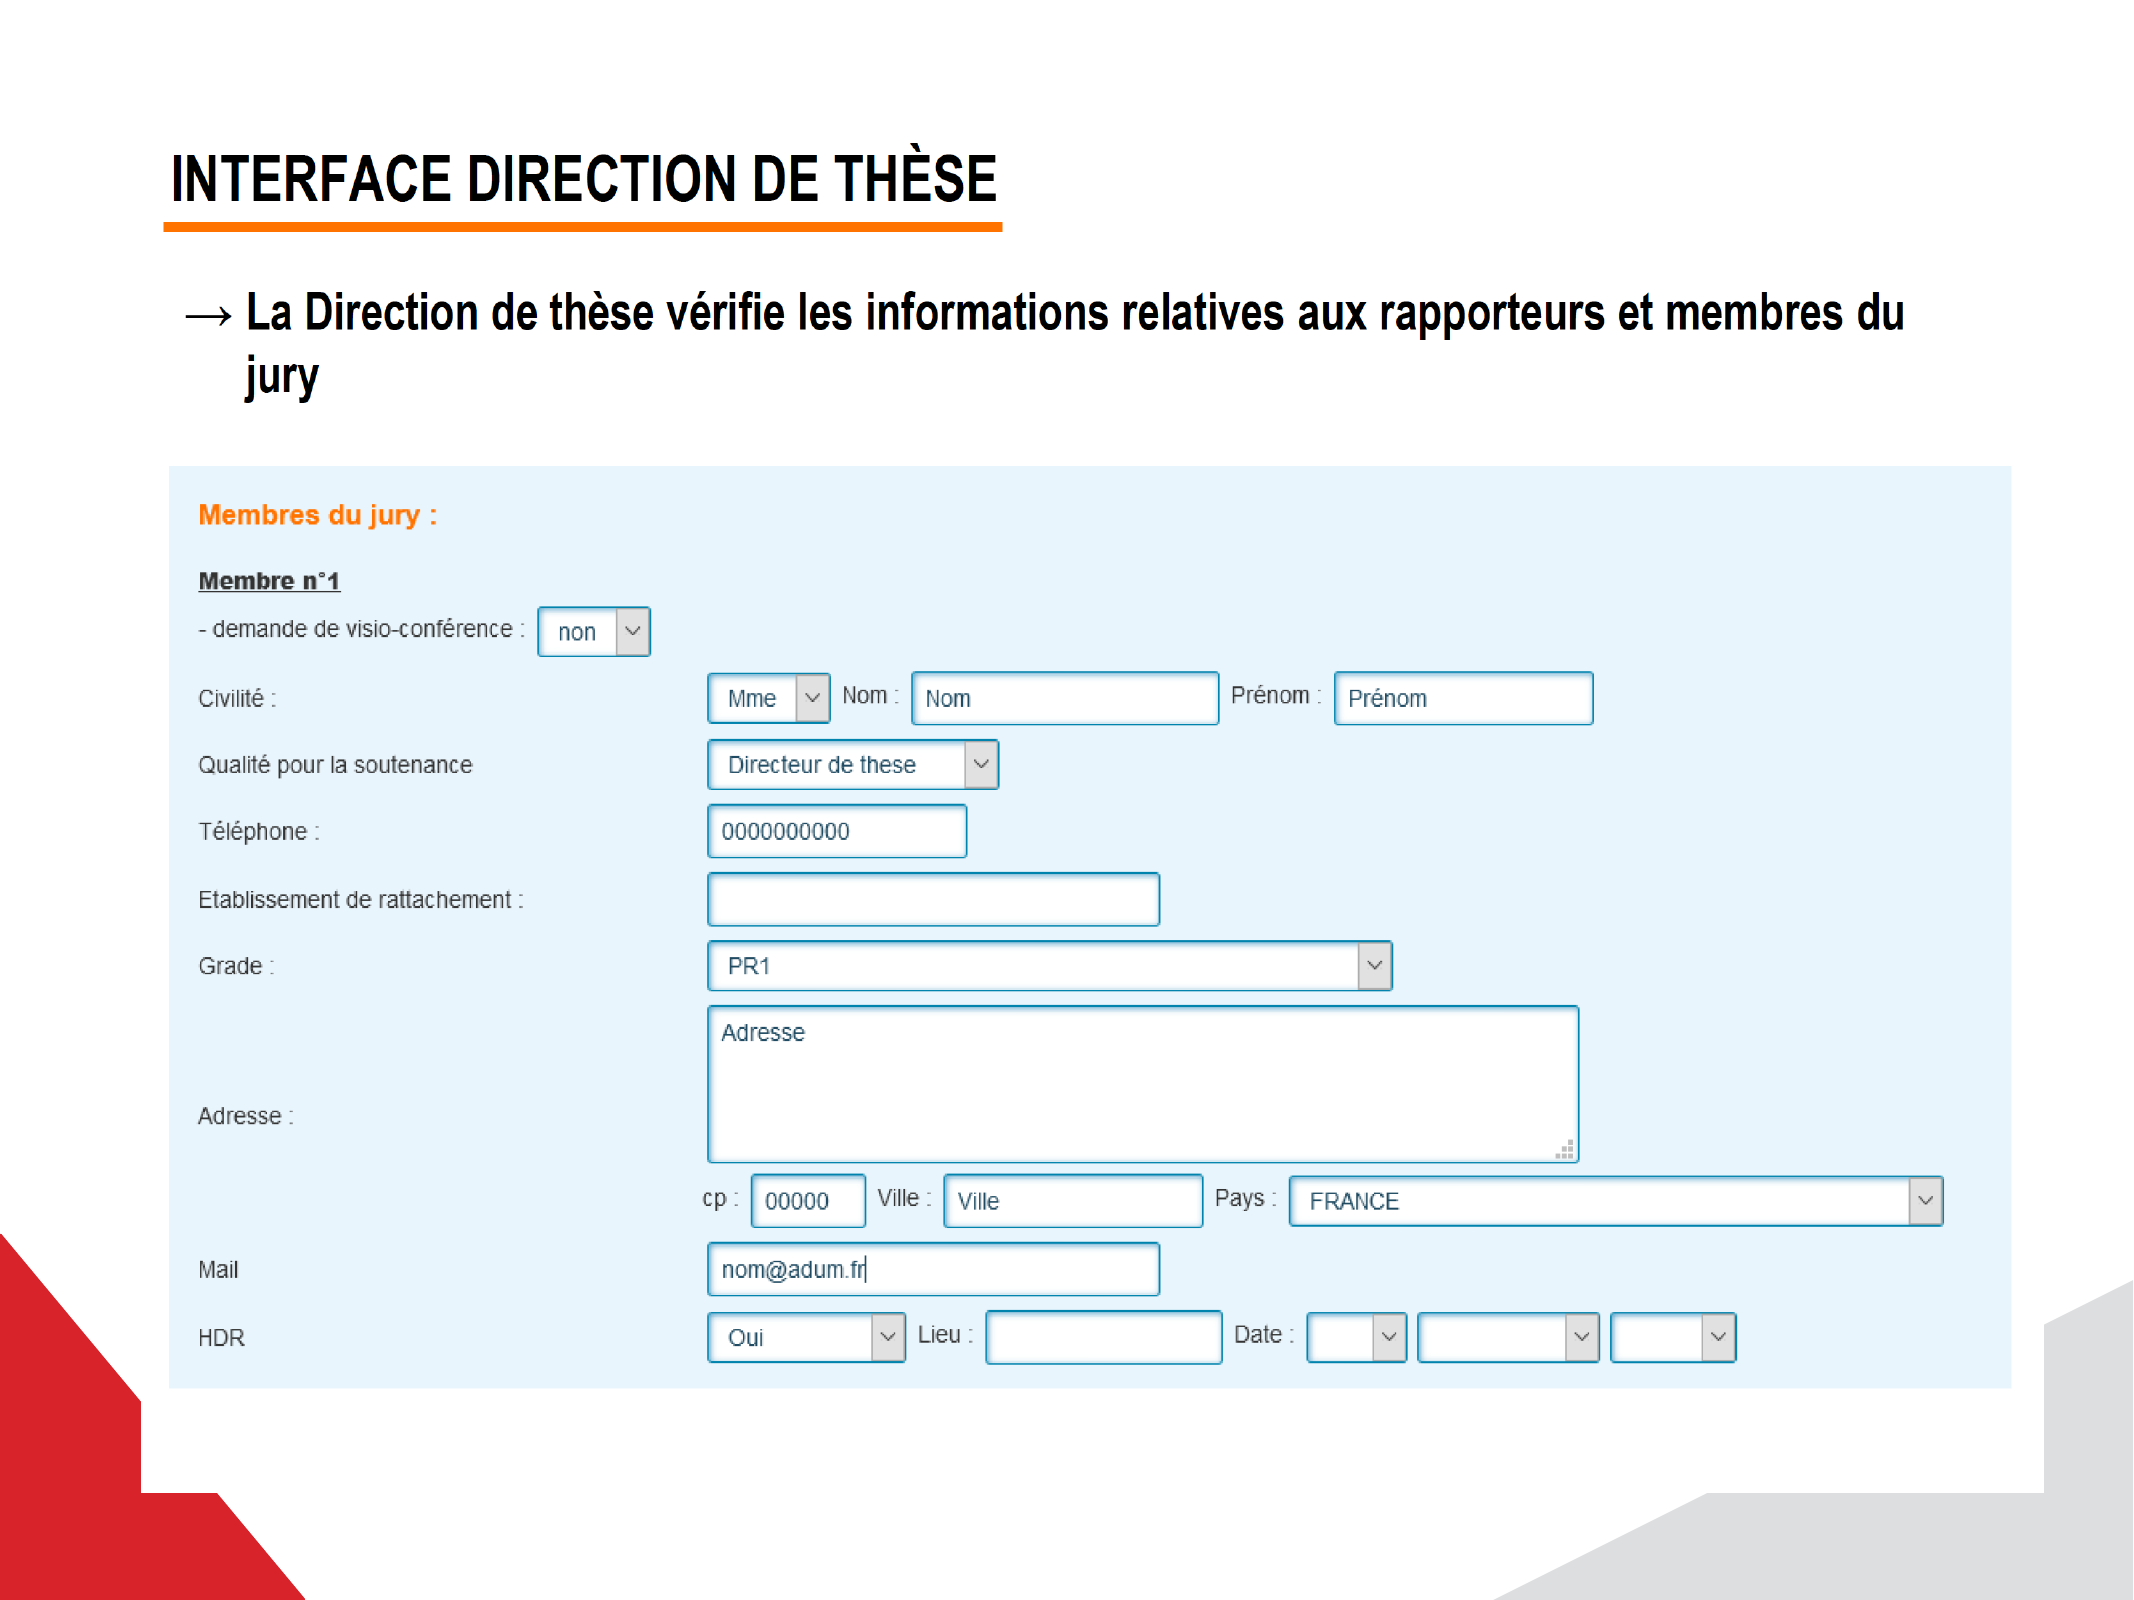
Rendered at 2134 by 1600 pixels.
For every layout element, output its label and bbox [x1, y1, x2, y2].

picture [141, 108, 2044, 1493]
